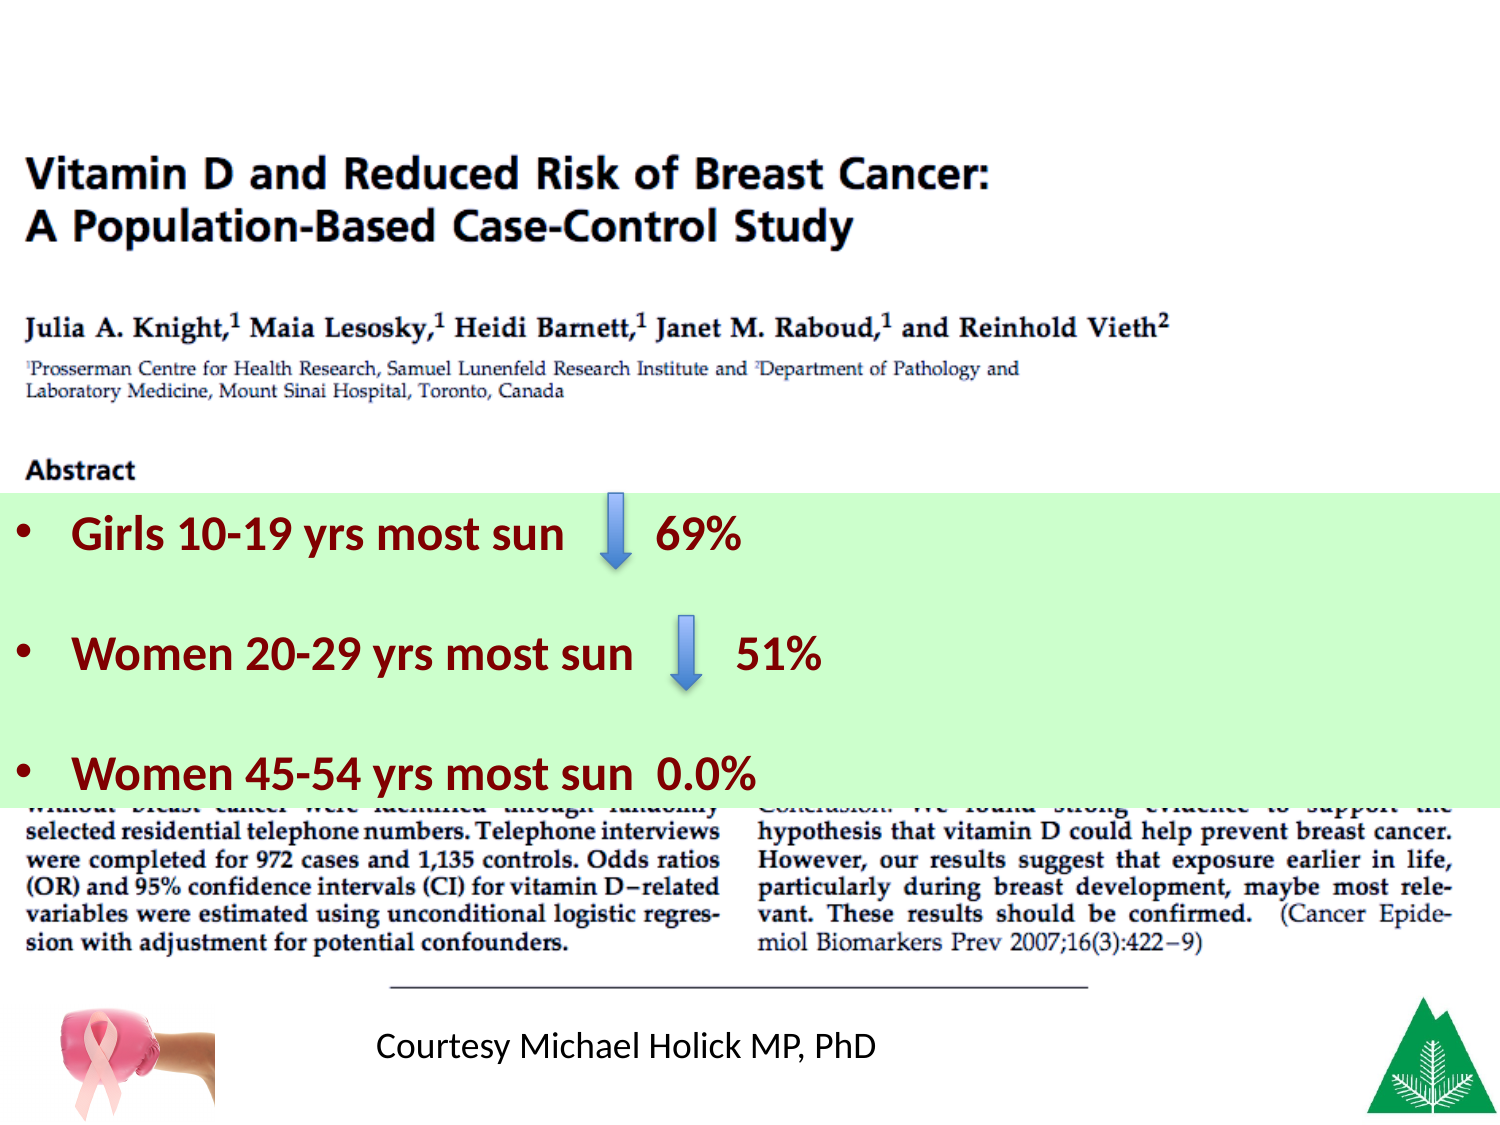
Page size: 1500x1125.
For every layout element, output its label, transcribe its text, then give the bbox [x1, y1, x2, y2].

picture [0, 1004, 215, 1122]
picture [0, 128, 1500, 1125]
text_box Courtesy Michael Holick MP, PhD [361, 1013, 1214, 1074]
